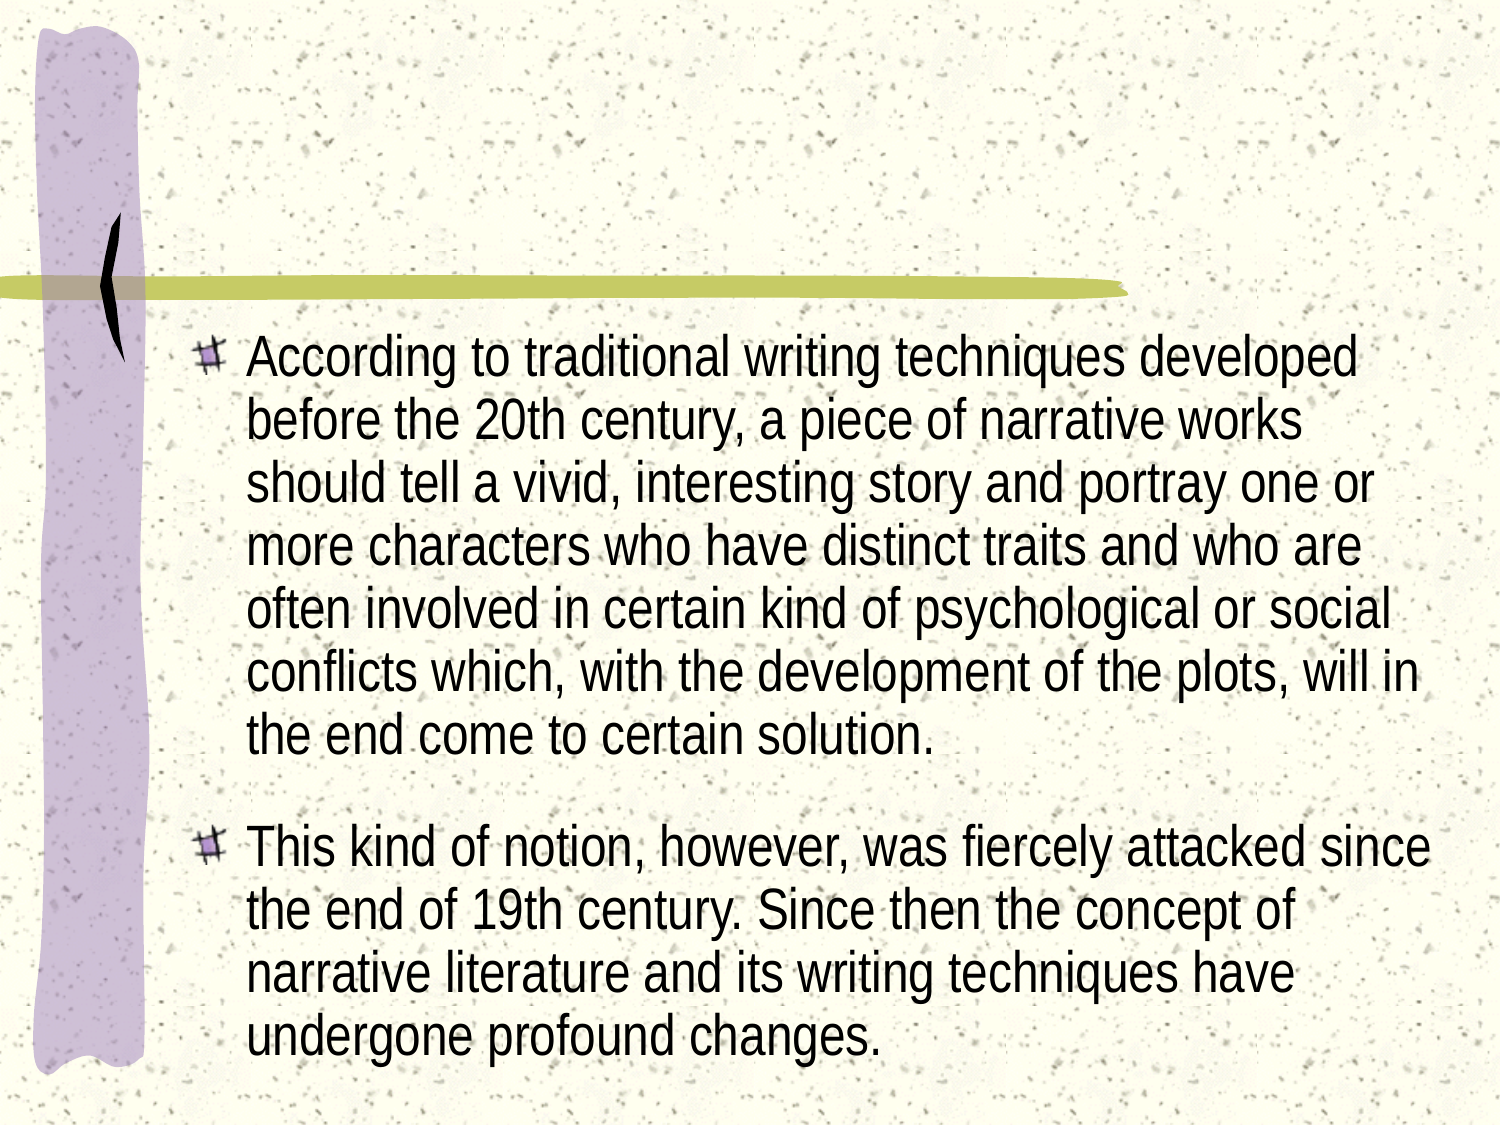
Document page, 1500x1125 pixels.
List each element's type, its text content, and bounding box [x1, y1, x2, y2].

picture [0, 0, 1500, 1125]
list According to traditional writing techniques developed before the 20th century, a piece of narrative works should tell a vivid, interesting story and portray one or more characters who have distinct traits and who are often involved in certain kind of psychological or social conflicts which, with the development of the plots, will in the end come to certain solution. This kind of notion, however, was fiercely attacked since the end of 19th century. Since then the concept of narrative literature and its writing techniques have undergone profound changes. [174, 318, 1470, 1076]
